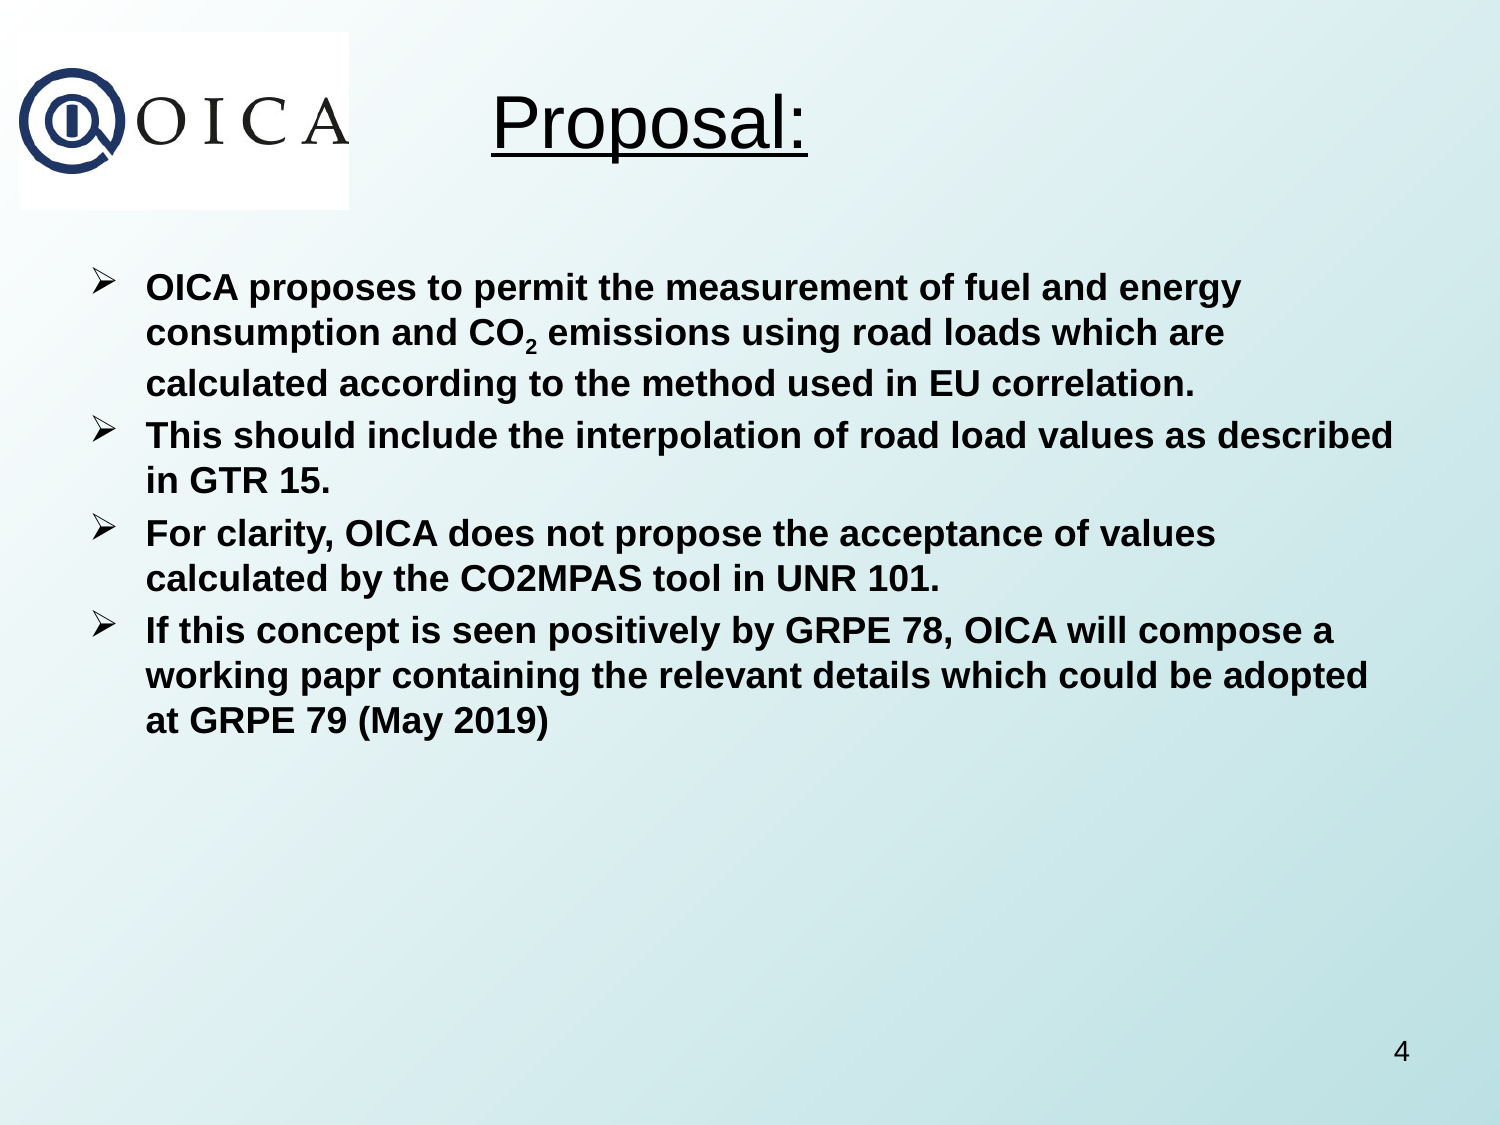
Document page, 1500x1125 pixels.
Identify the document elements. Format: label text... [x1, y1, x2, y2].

list OICA proposes to permit the measurement of fuel and energy consumption and CO2 emissions using road loads which are calculated according to the method used in EU correlation. This should include the interpolation of road load values as described in GTR 15. For clarity, OICA does not propose the acceptance of values calculated by the CO2MPAS tool in UNR 101. If this concept is seen positively by GRPE 78, OICA will compose a working papr containing the relevant details which could be adopted at GRPE 79 (May 2019) [74, 255, 1425, 1095]
slide_number 4 [1074, 1024, 1426, 1103]
picture [19, 32, 349, 210]
text_box Proposal: [475, 66, 1425, 208]
